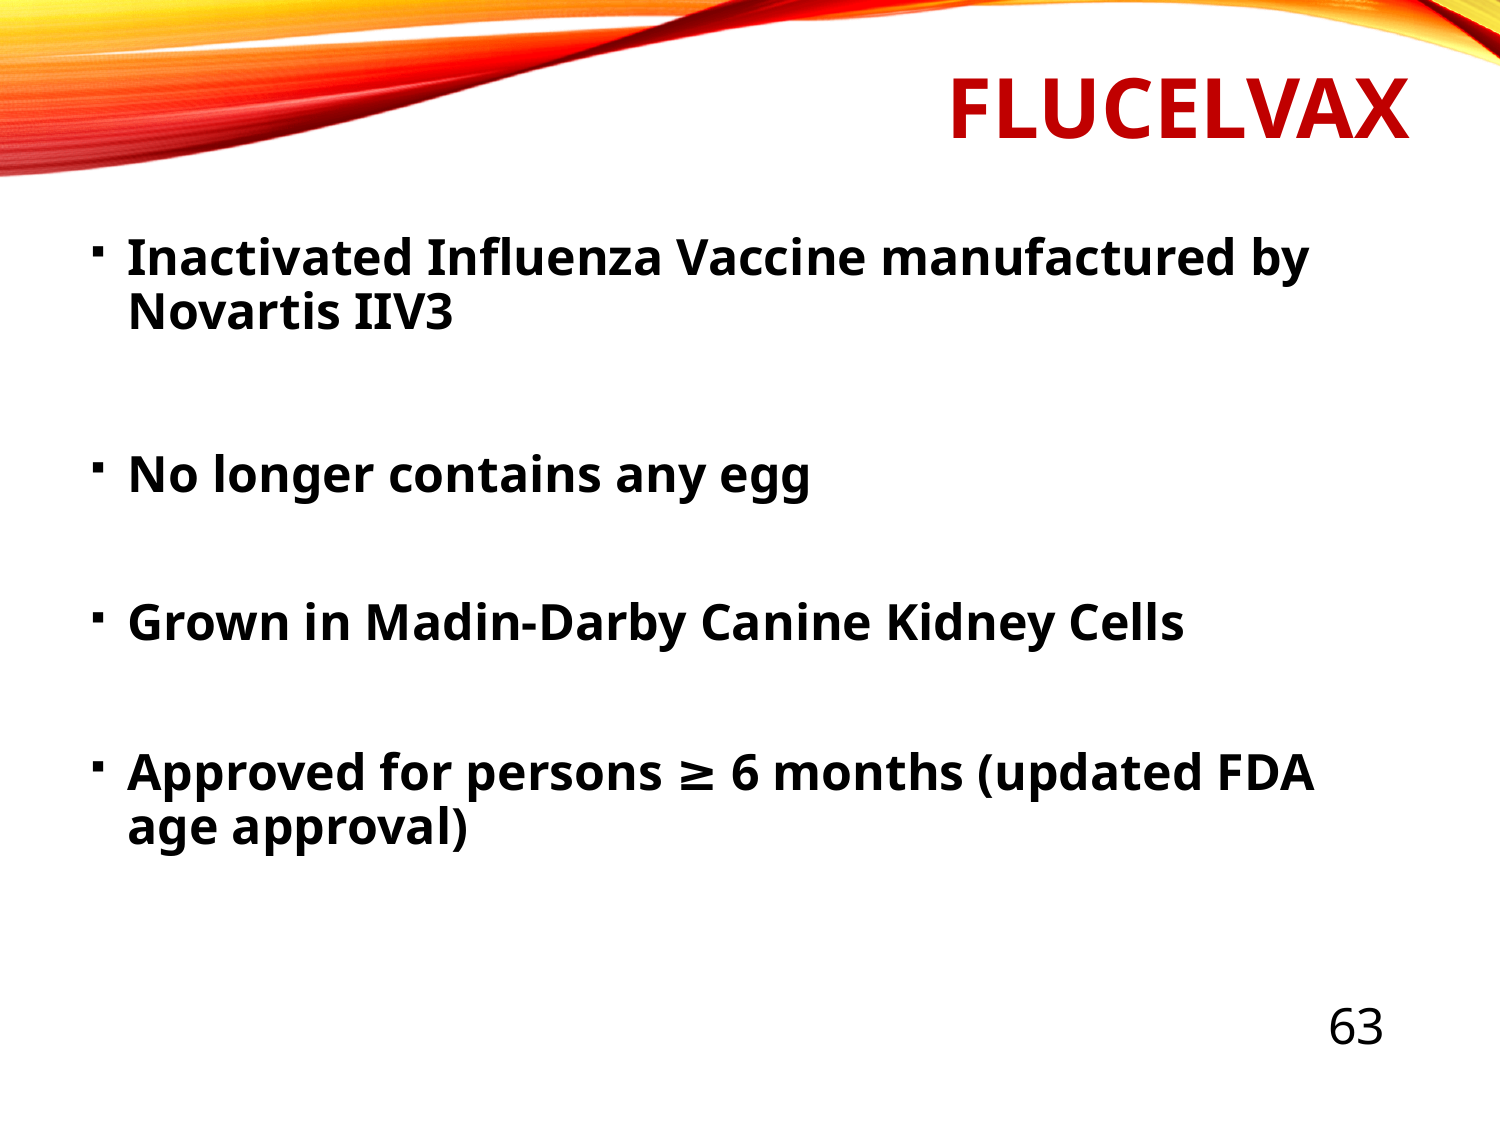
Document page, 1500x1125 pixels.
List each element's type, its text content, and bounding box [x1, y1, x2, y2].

title Flucelvax [75, 0, 1425, 163]
picture [0, 0, 1500, 178]
list Inactivated Influenza Vaccine manufactured by Novartis IIV3 No longer contains any egg Grown in Madin-Darby Canine Kidney Cells Approved for persons ≥ 6 months (updated FDA age approval) [75, 224, 1425, 950]
